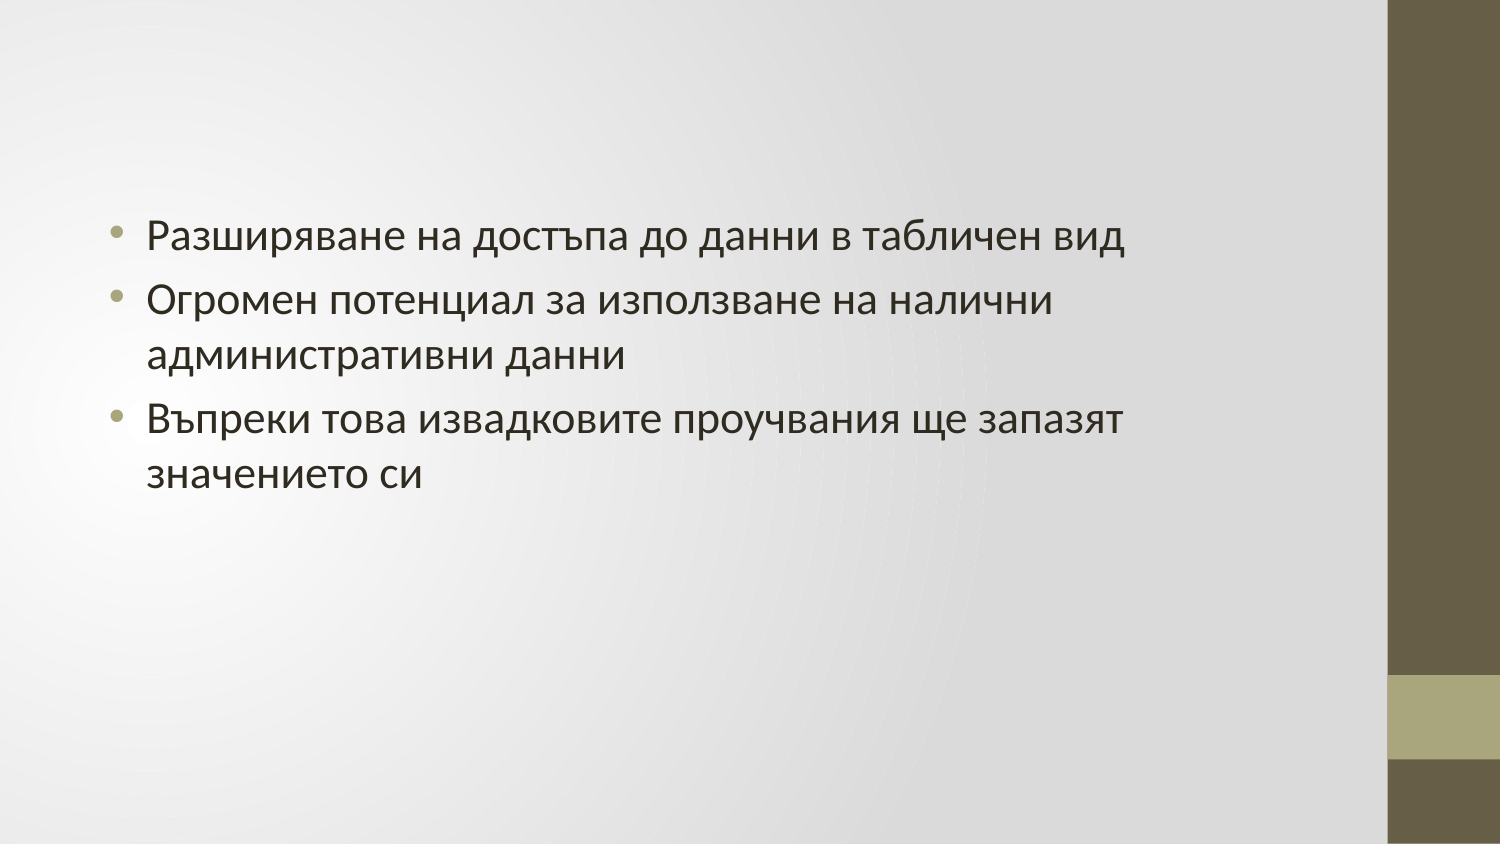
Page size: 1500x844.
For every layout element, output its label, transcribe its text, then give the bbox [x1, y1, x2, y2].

list Разширяване на достъпа до данни в табличен вид Огромен потенциал за използване на налични административни данни Въпреки това извадковите проучвания ще запазят значението си [75, 196, 1325, 788]
